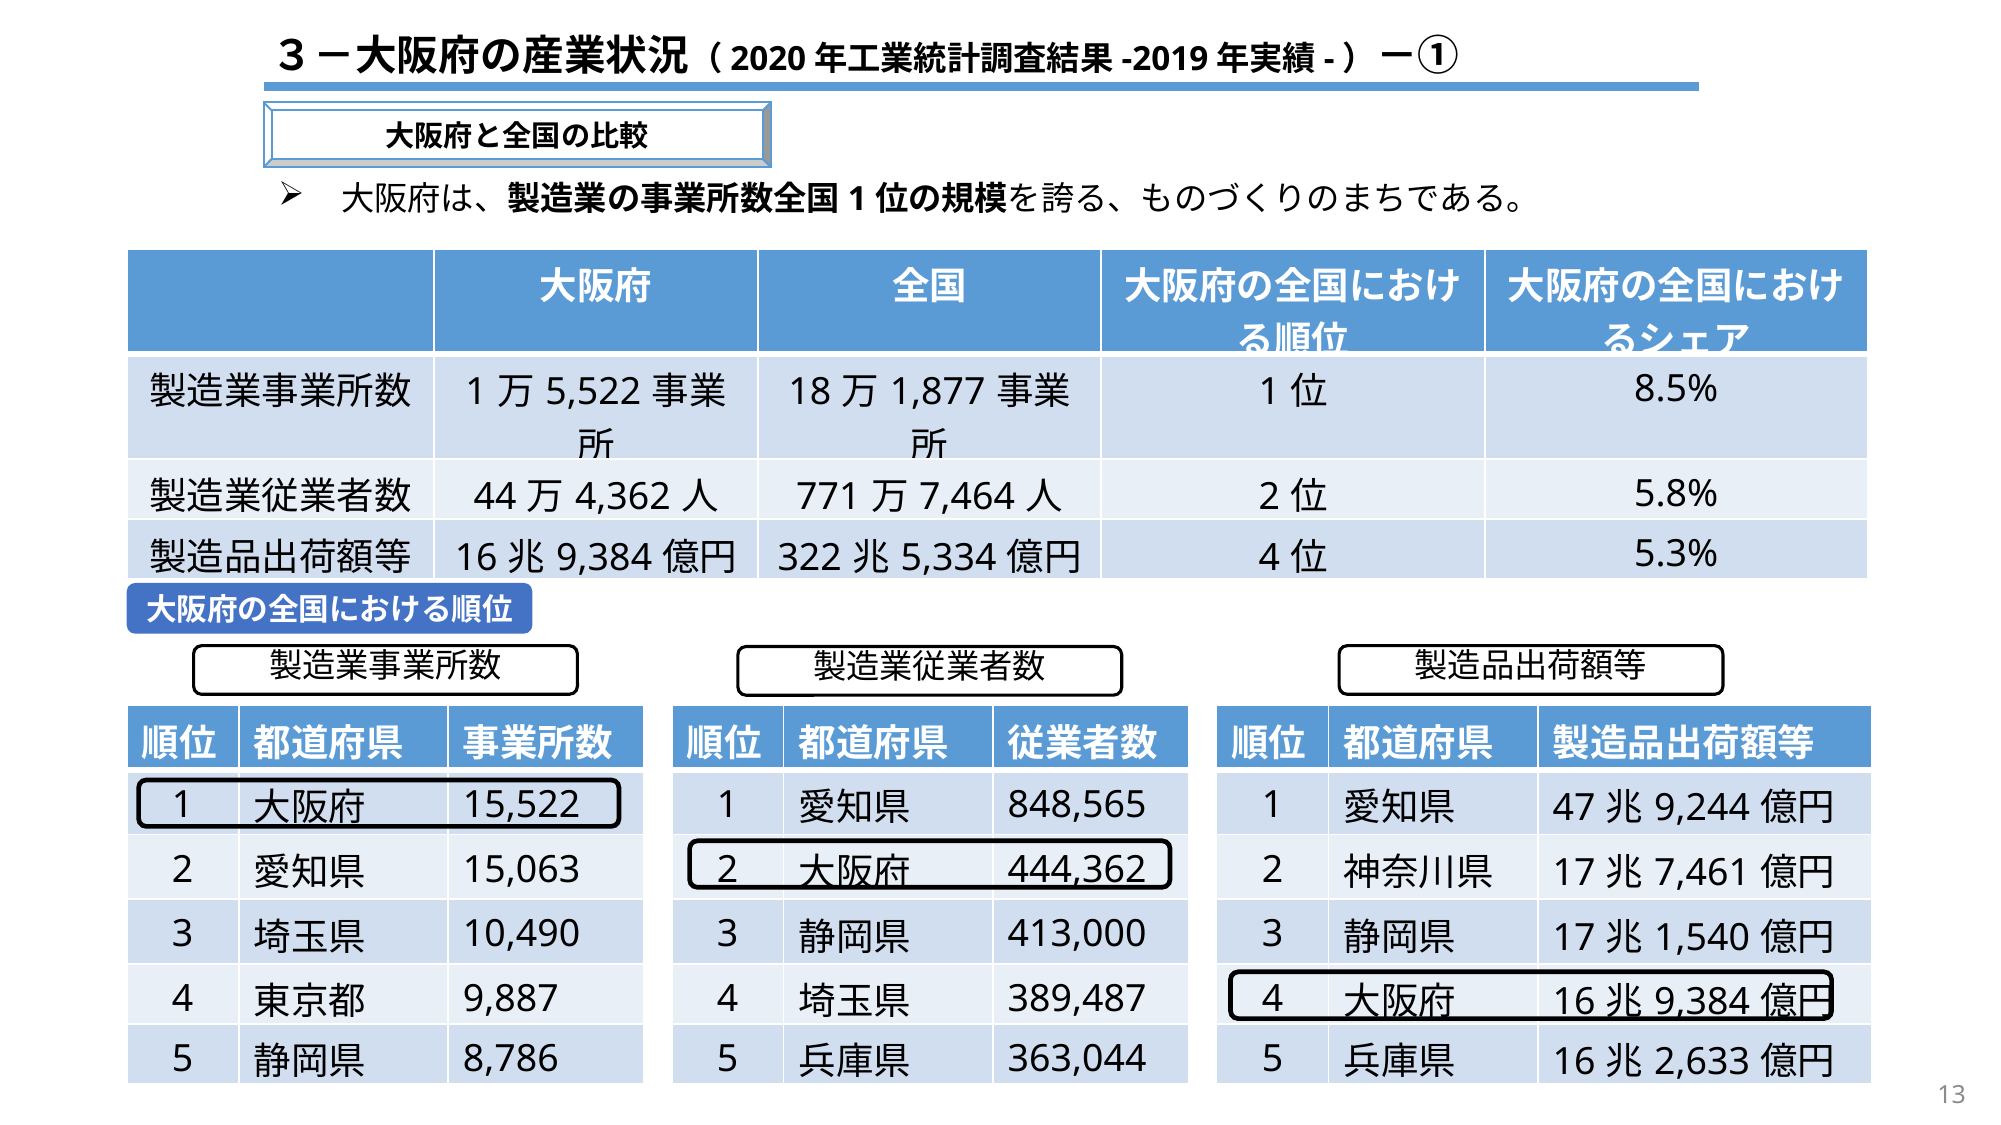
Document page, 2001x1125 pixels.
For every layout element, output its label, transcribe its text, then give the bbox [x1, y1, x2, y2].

table_cell 18万1,877事業所 [759, 357, 1100, 458]
table_cell 大阪府 [784, 835, 992, 839]
table_cell 47兆9,244億円 [1539, 773, 1871, 834]
table_cell 17兆7,461億円 [1539, 835, 1871, 898]
text_box 製造品出荷額等 [1337, 644, 1725, 696]
table_header 大阪府 [435, 250, 757, 351]
table_cell 東京都 [240, 965, 447, 1023]
text_box [1229, 970, 1833, 1020]
table_cell 16兆9,384億円 [435, 520, 757, 578]
table_header 順位 [673, 706, 783, 767]
table_cell 4 [673, 965, 783, 1023]
table_cell 埼玉県 [240, 900, 447, 963]
text_box [137, 778, 621, 828]
table_cell 製造業事業所数 [128, 357, 433, 458]
table_cell 2 [128, 835, 238, 898]
table_cell 10,490 [449, 900, 643, 963]
table_cell 大阪府 [240, 828, 447, 834]
table_header 全国 [759, 250, 1100, 351]
table_cell 5.3% [1486, 520, 1867, 578]
text_box ３－大阪府の産業状況（2020年工業統計調査結果-2019年実績-）－① [256, 21, 1475, 87]
table_header 製造品出荷額等 [1539, 706, 1871, 767]
text_box 製造業事業所数 [192, 644, 580, 696]
table_cell 16兆2,633億円 [1539, 1025, 1871, 1083]
table_cell 3 [128, 900, 238, 963]
table_cell 322兆5,334億円 [759, 520, 1100, 578]
table_cell 4 [1217, 965, 1328, 1023]
table_cell 愛知県 [1329, 773, 1537, 834]
table_cell 3 [1217, 900, 1328, 963]
table_cell 愛知県 [784, 773, 992, 834]
table_cell 389,487 [994, 965, 1188, 1023]
table_cell 製造品出荷額等 [128, 520, 433, 578]
table_cell 2 [1217, 835, 1328, 898]
table_header 事業所数 [449, 706, 643, 767]
table_header 順位 [128, 706, 238, 767]
table_cell 1 [128, 773, 238, 834]
table_cell 4位 [1102, 520, 1484, 578]
table_cell 3 [673, 900, 783, 963]
table_cell 363,044 [994, 1025, 1188, 1083]
table_header 都道府県 [240, 706, 447, 767]
table_header [128, 250, 433, 351]
table_cell 1位 [1102, 357, 1484, 458]
table_cell 大阪府 [240, 773, 447, 778]
table_header 大阪府の全国におけるシェア [1486, 250, 1867, 351]
table_cell 16兆9,384億円 [1539, 965, 1871, 1023]
table_header 都道府県 [1329, 706, 1537, 767]
table_cell 大阪府 [1329, 965, 1537, 970]
table_cell 444,362 [994, 835, 1188, 898]
table_cell 2位 [1102, 460, 1484, 518]
table_cell 建築 設備 (建築) (設備) [265, 107, 271, 163]
table_cell 静岡県 [1329, 900, 1537, 963]
table_cell 静岡県 [784, 900, 992, 963]
text_box [688, 839, 1172, 889]
table_header 従業者数 [994, 706, 1188, 767]
table_cell 愛知県 [240, 835, 447, 898]
table_cell 771万7,464人 [759, 460, 1100, 518]
table_cell 兵庫県 [784, 1025, 992, 1083]
table_cell 8,786 [449, 1025, 643, 1083]
text_box 大阪府と全国の比較 [262, 101, 772, 168]
table_cell 17兆1,540億円 [1539, 900, 1871, 963]
text_box 大阪府の全国における順位 [125, 581, 534, 635]
table_cell 神奈川県 [1329, 835, 1537, 898]
text_box 大阪府は、製造業の事業所数全国1位の規模を誇る、ものづくりのまちである。 [263, 170, 1712, 225]
table_header 順位 [1217, 706, 1328, 767]
table_cell 413,000 [994, 900, 1188, 963]
text_box 製造業従業者数 [736, 644, 1124, 697]
table_header 都道府県 [784, 706, 992, 767]
table_cell 埼玉県 [784, 965, 992, 1023]
table_cell 15,522 [449, 773, 643, 834]
table_header 大阪府の全国における順位 [1102, 250, 1484, 351]
table_cell 兵庫県 [1329, 1025, 1537, 1083]
table_cell 2 [673, 835, 783, 898]
table_cell 8.5% [1486, 357, 1867, 458]
table_cell 5 [128, 1025, 238, 1083]
table_cell 9,887 [449, 965, 643, 1023]
table_cell 15,063 [449, 835, 643, 898]
table_cell 大正区 [267, 103, 767, 109]
table_cell 5 [673, 1025, 783, 1083]
table_cell 4 [128, 965, 238, 1023]
table_cell 1万5,522事業所 [435, 357, 757, 458]
table_cell 1 [673, 773, 783, 834]
table_cell 848,565 [994, 773, 1188, 834]
slide_number 13 [1531, 1065, 1982, 1125]
table_cell 製造業従業者数 [128, 460, 433, 518]
table_cell 44万4,362人 [435, 460, 757, 518]
table_cell 5.8% [1486, 460, 1867, 518]
table_cell 静岡県 [240, 1025, 447, 1083]
table_cell 5 [1217, 1025, 1328, 1083]
table_cell 大阪府 [784, 889, 992, 898]
table_cell 1 [1217, 773, 1328, 834]
